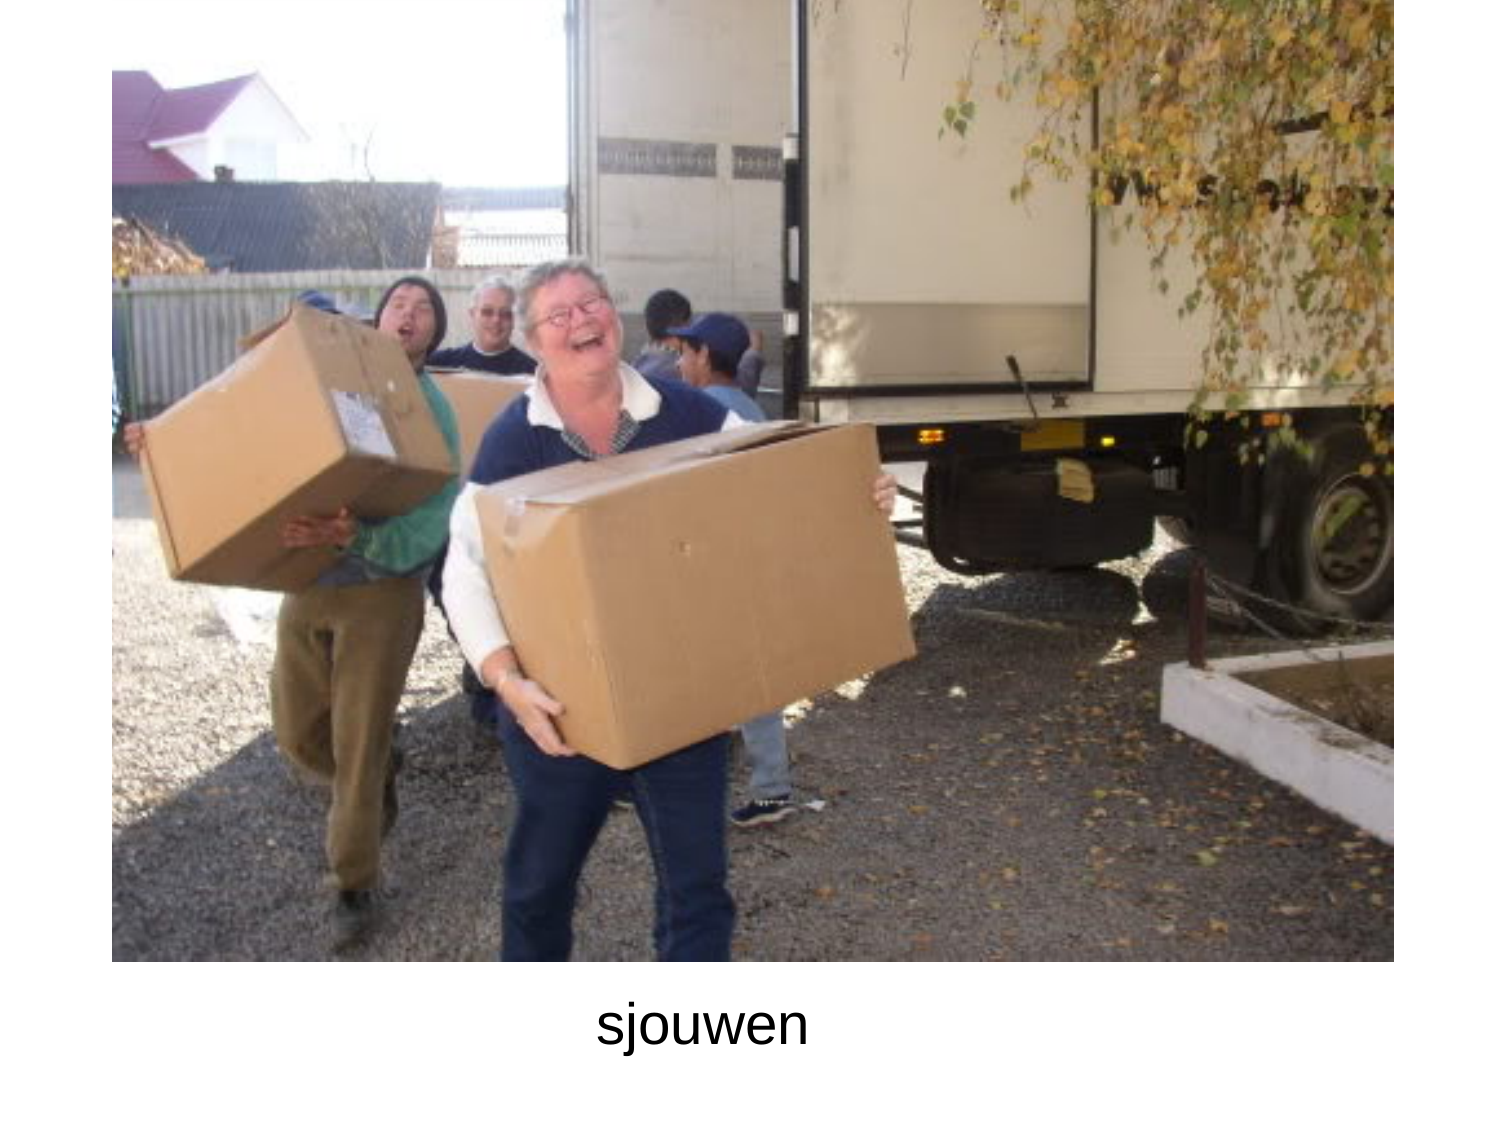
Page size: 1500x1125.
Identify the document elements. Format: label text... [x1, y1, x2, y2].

text_box sjouwen [581, 979, 845, 1064]
picture [111, 0, 1394, 962]
